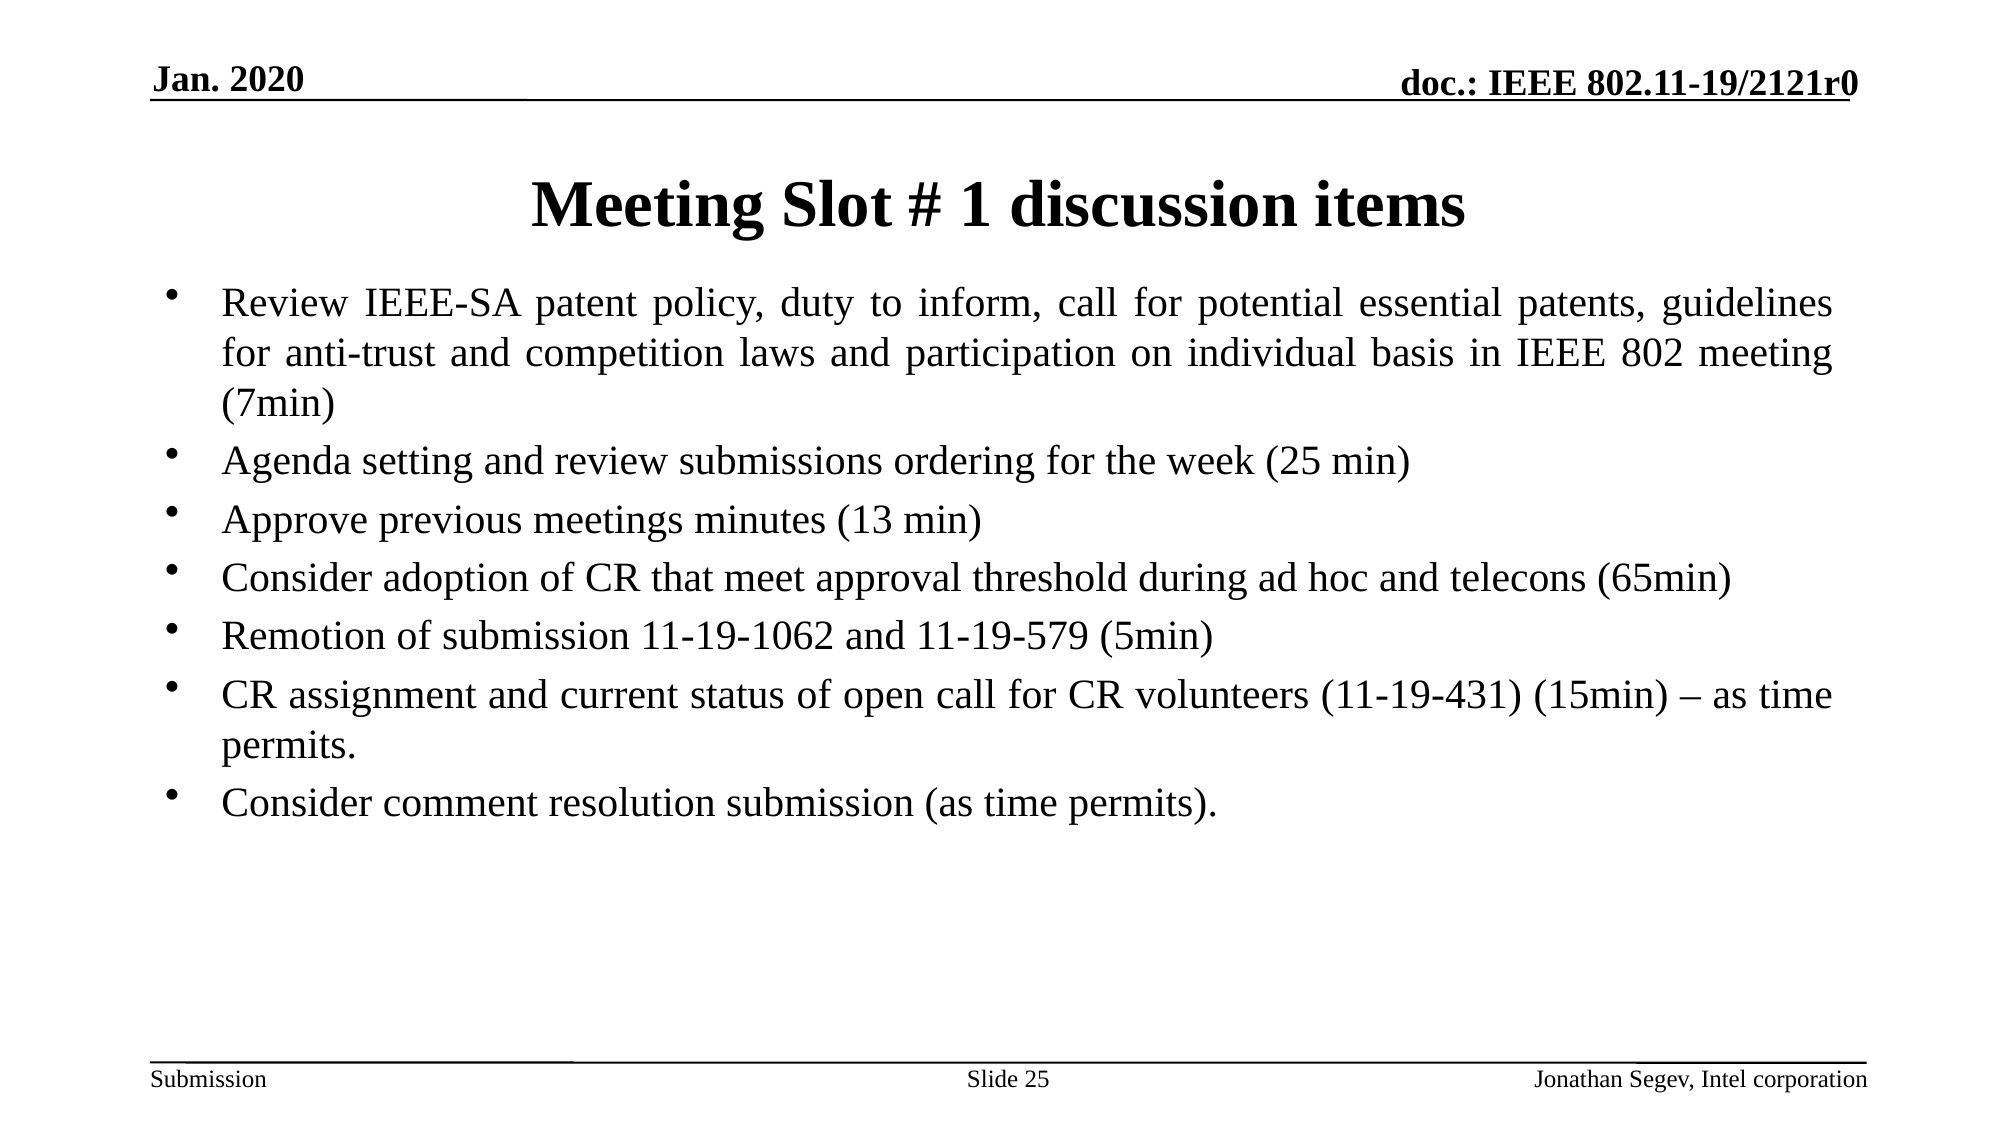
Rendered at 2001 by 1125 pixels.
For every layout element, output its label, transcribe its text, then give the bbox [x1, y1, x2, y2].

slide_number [152, 54, 563, 100]
slide_number Slide 25 [950, 1061, 1067, 1123]
footer Jonathan Segev, Intel corporation [1171, 1061, 1869, 1093]
title Meeting Slot # 1 discussion items [149, 112, 1850, 266]
list Review IEEE-SA patent policy, duty to inform, call for potential essential patents, guidelines for anti-trust and competition laws and participation on individual basis in IEEE 802 meeting (7min) Agenda setting and review submissions ordering for the week (25 min) Approve previous meetings minutes (13 min) Consider adoption of CR that meet approval threshold during ad hoc and telecons (65min) Remotion of submission 11-19-1062 and 11-19-579 (5min) CR assignment and current status of open call for CR volunteers (11-19-431) (15min) – as time permits. Consider comment resolution submission (as time permits). [149, 266, 1850, 1000]
